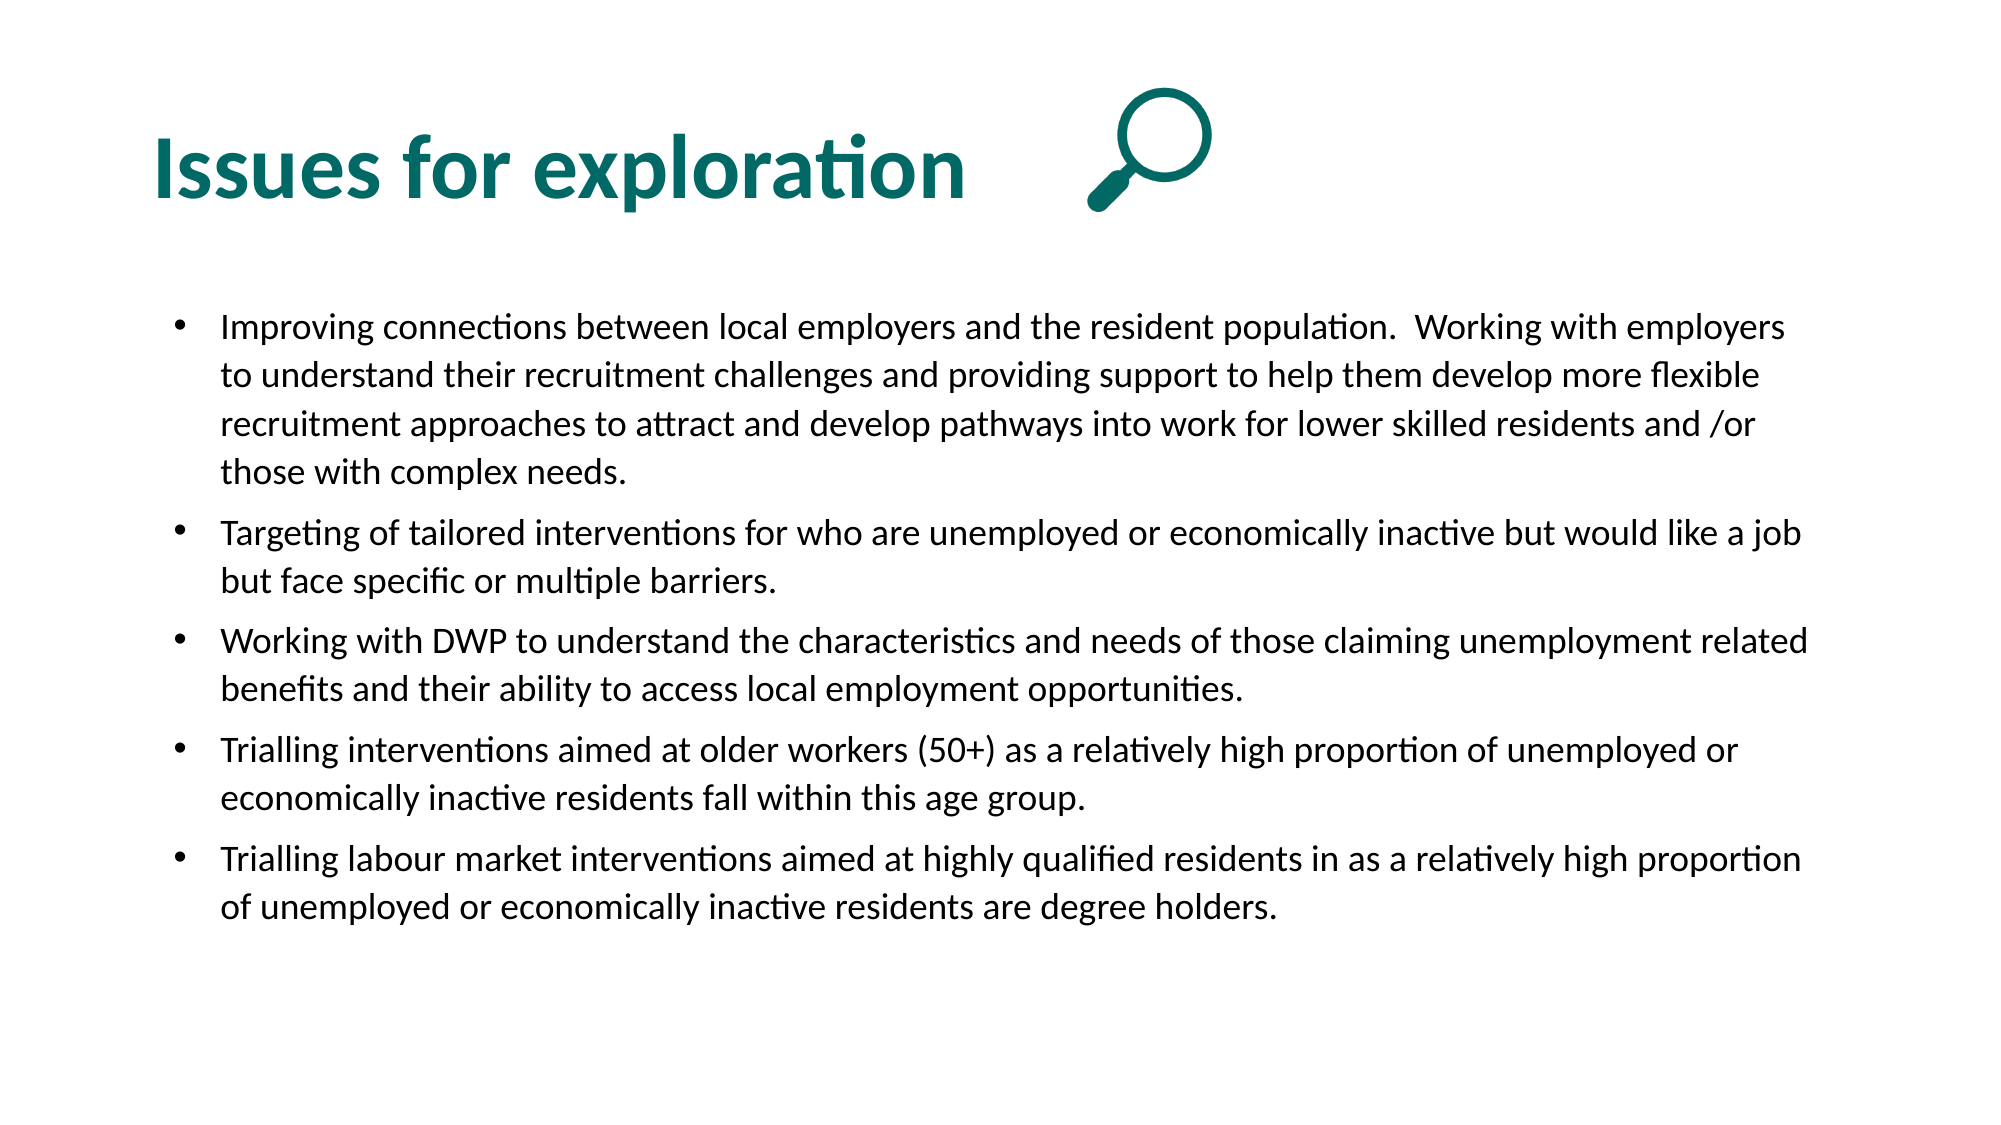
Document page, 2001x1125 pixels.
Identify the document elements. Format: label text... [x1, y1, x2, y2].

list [1074, 74, 1225, 225]
text_box Improving connections between local employers and the resident population. Working with employers to understand their recruitment challenges and providing support to help them develop more flexible recruitment approaches to attract and develop pathways into work for lower skilled residents and /or those with complex needs. Targeting of tailored interventions for who are unemployed or economically inactive but would like a job but face specific or multiple barriers. Working with DWP to understand the characteristics and needs of those claiming unemployment related benefits and their ability to access local employment opportunities. Trialling interventions aimed at older workers (50+) as a relatively high proportion of unemployed or economically inactive residents fall within this age group. Trialling labour market interventions aimed at highly qualified residents in as a relatively high proportion of unemployed or economically inactive residents are degree holders. [158, 291, 1842, 1056]
title Issues for exploration [137, 59, 1133, 278]
